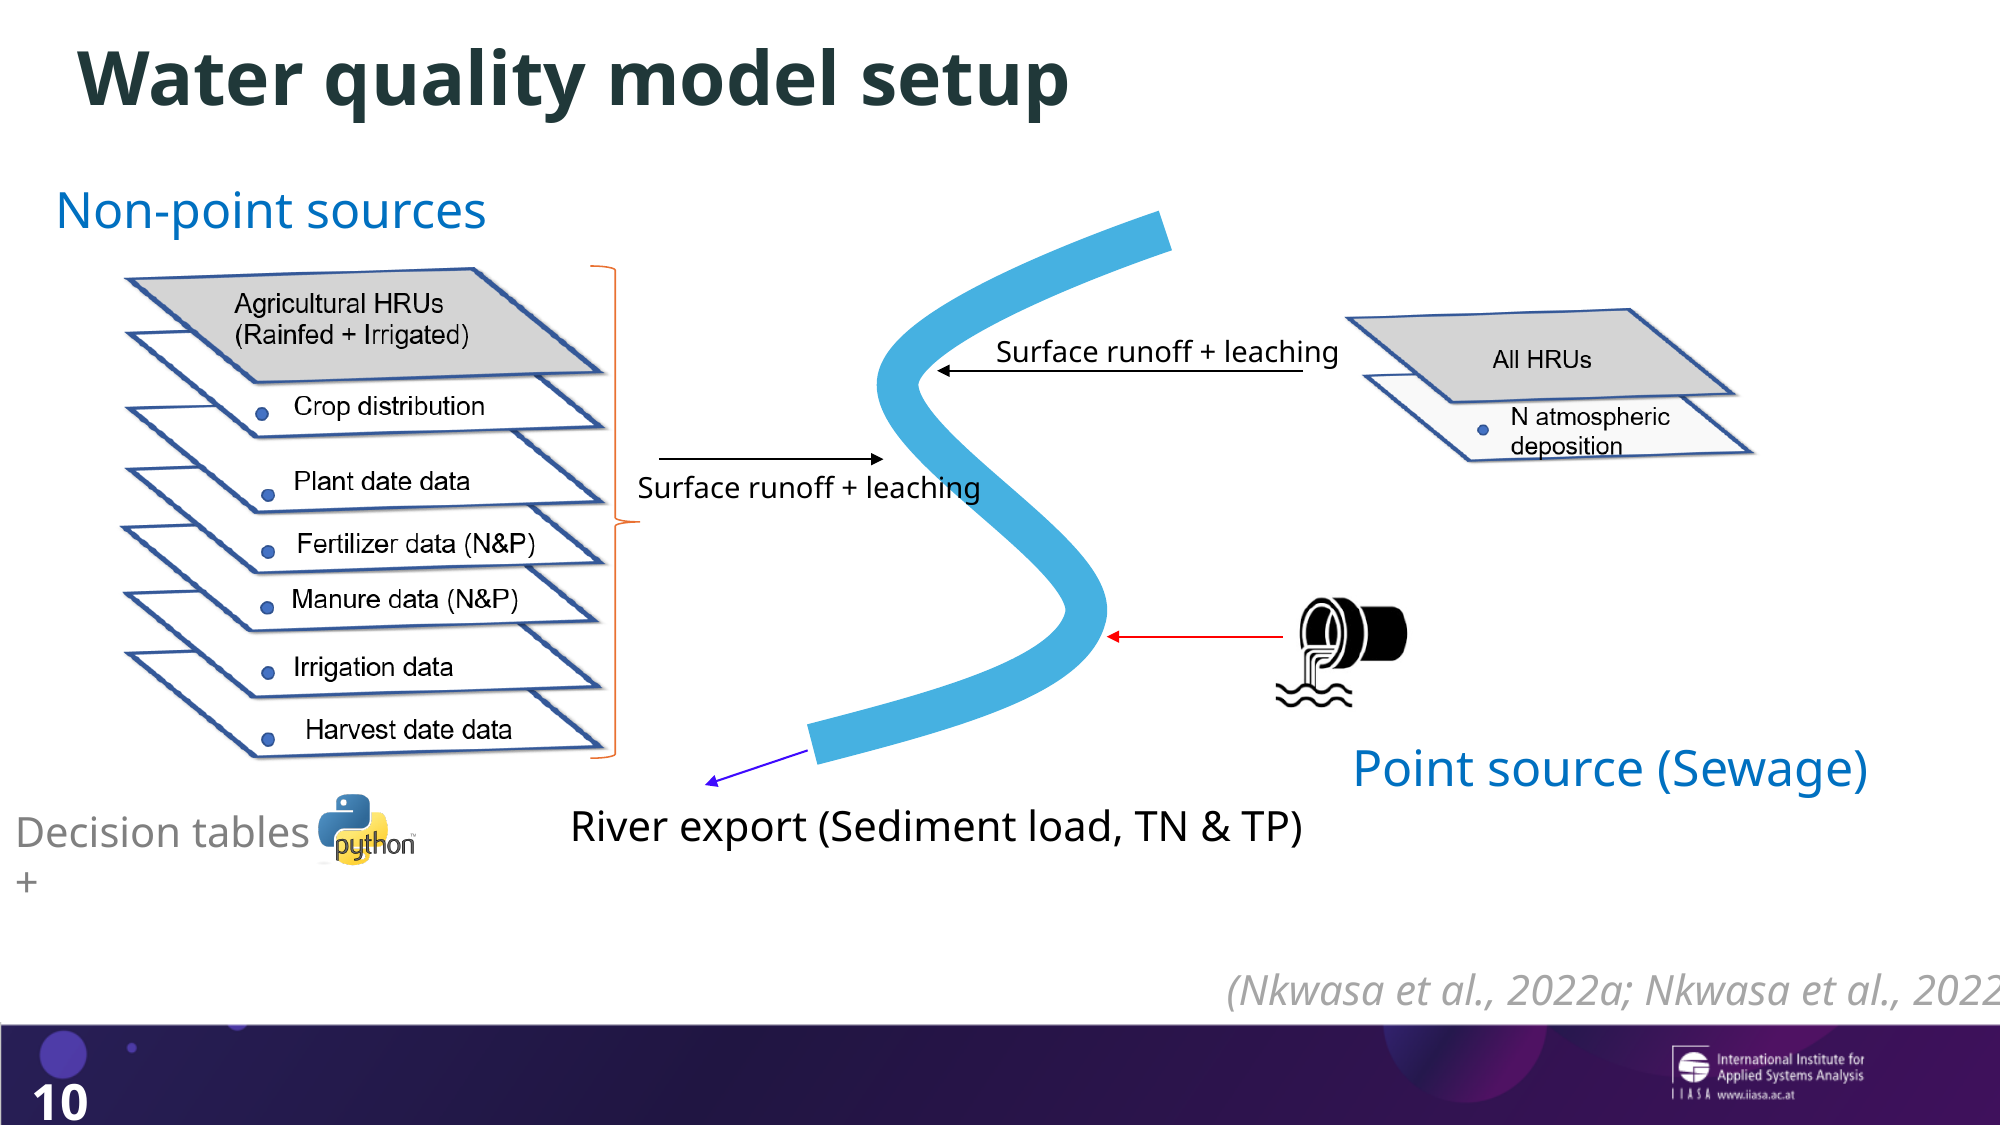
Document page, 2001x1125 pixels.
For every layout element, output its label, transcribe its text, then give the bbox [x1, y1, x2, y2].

picture [1256, 564, 1419, 726]
text_box [811, 512, 1088, 747]
picture [314, 792, 419, 871]
picture [0, 1021, 2000, 1125]
text_box Decision tables + [0, 798, 327, 914]
text_box Water quality model setup [62, 33, 1451, 130]
text_box [617, 518, 641, 526]
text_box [704, 749, 809, 786]
text_box (Nkwasa et al., 2022a; Nkwasa et al., 2022b) [1211, 956, 2000, 1021]
text_box Point source (Sewage) [1337, 728, 1886, 804]
text_box [896, 229, 1166, 462]
text_box Surface runoff + leaching [623, 462, 1057, 512]
picture [109, 250, 617, 786]
text_box River export (Sediment load, TN & TP) [554, 792, 1399, 858]
text_box Surface runoff + leaching [981, 325, 1329, 376]
text_box Non-point sources [40, 171, 589, 246]
picture [1329, 240, 1774, 547]
